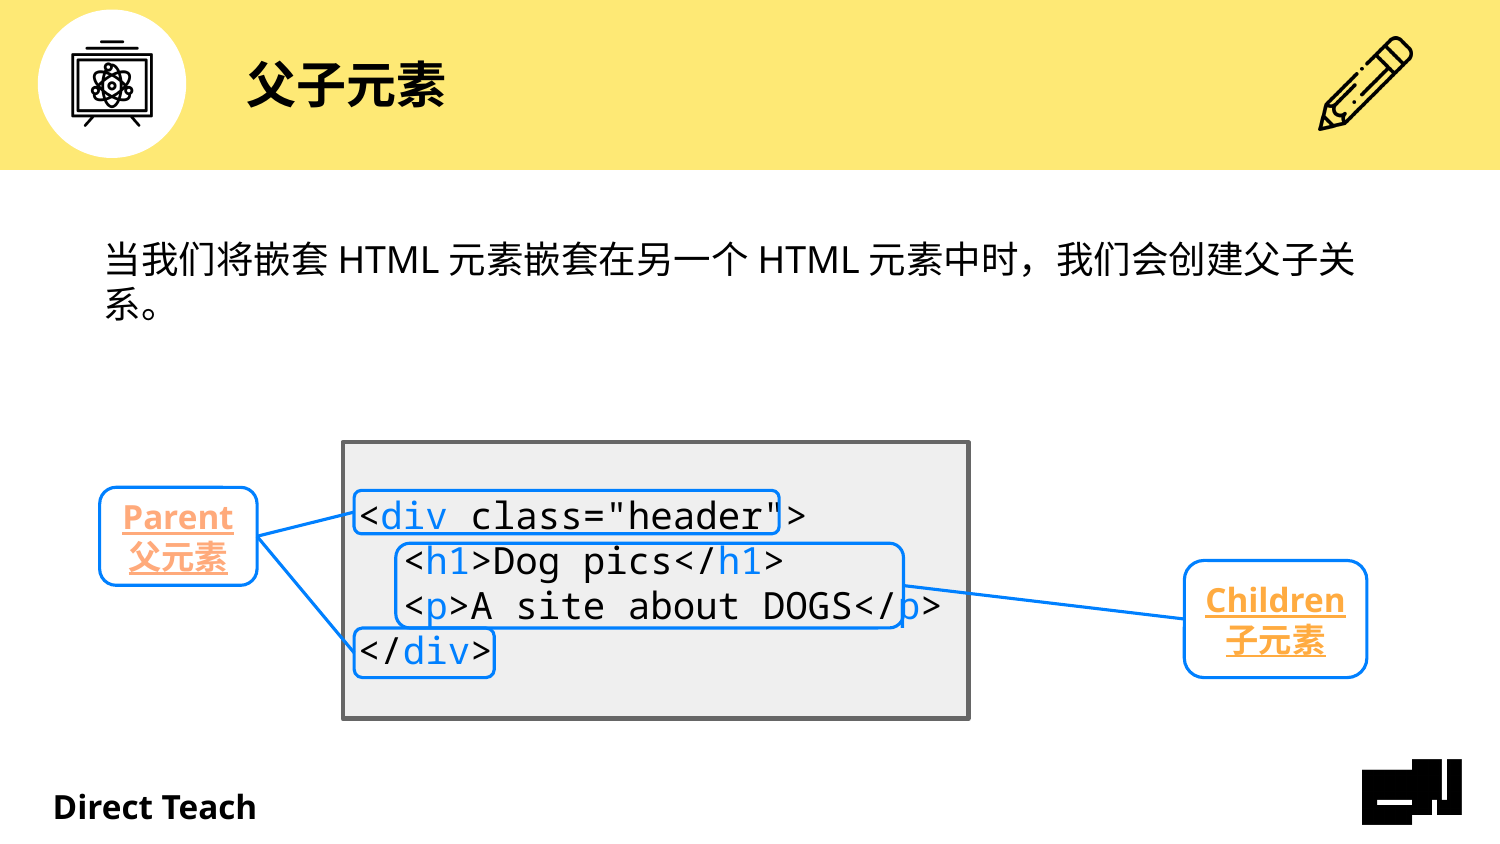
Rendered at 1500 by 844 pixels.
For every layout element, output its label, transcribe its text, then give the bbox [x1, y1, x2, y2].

text_box Children 子元素 [1184, 560, 1367, 678]
picture [67, 38, 157, 129]
picture [1317, 36, 1413, 132]
text_box Parent 父元素 [99, 487, 258, 586]
text_box <div class="header"> <h1>Dog pics</h1> <p>A site about DOGS</p> </div> [342, 625, 969, 719]
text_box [256, 511, 355, 535]
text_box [256, 536, 355, 654]
text_box [354, 627, 495, 678]
text_box <div class="header"> <h1>Dog pics</h1> <p>A site about DOGS</p> </div> [342, 442, 969, 628]
text_box [354, 490, 780, 534]
picture [1362, 759, 1462, 825]
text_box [903, 585, 1185, 620]
title 父子元素 [231, 9, 1463, 158]
text_box [395, 543, 904, 628]
list 当我们将嵌套HTML元素嵌套在另一个HTML元素中时，我们会创建父子关系。 [88, 221, 1413, 391]
